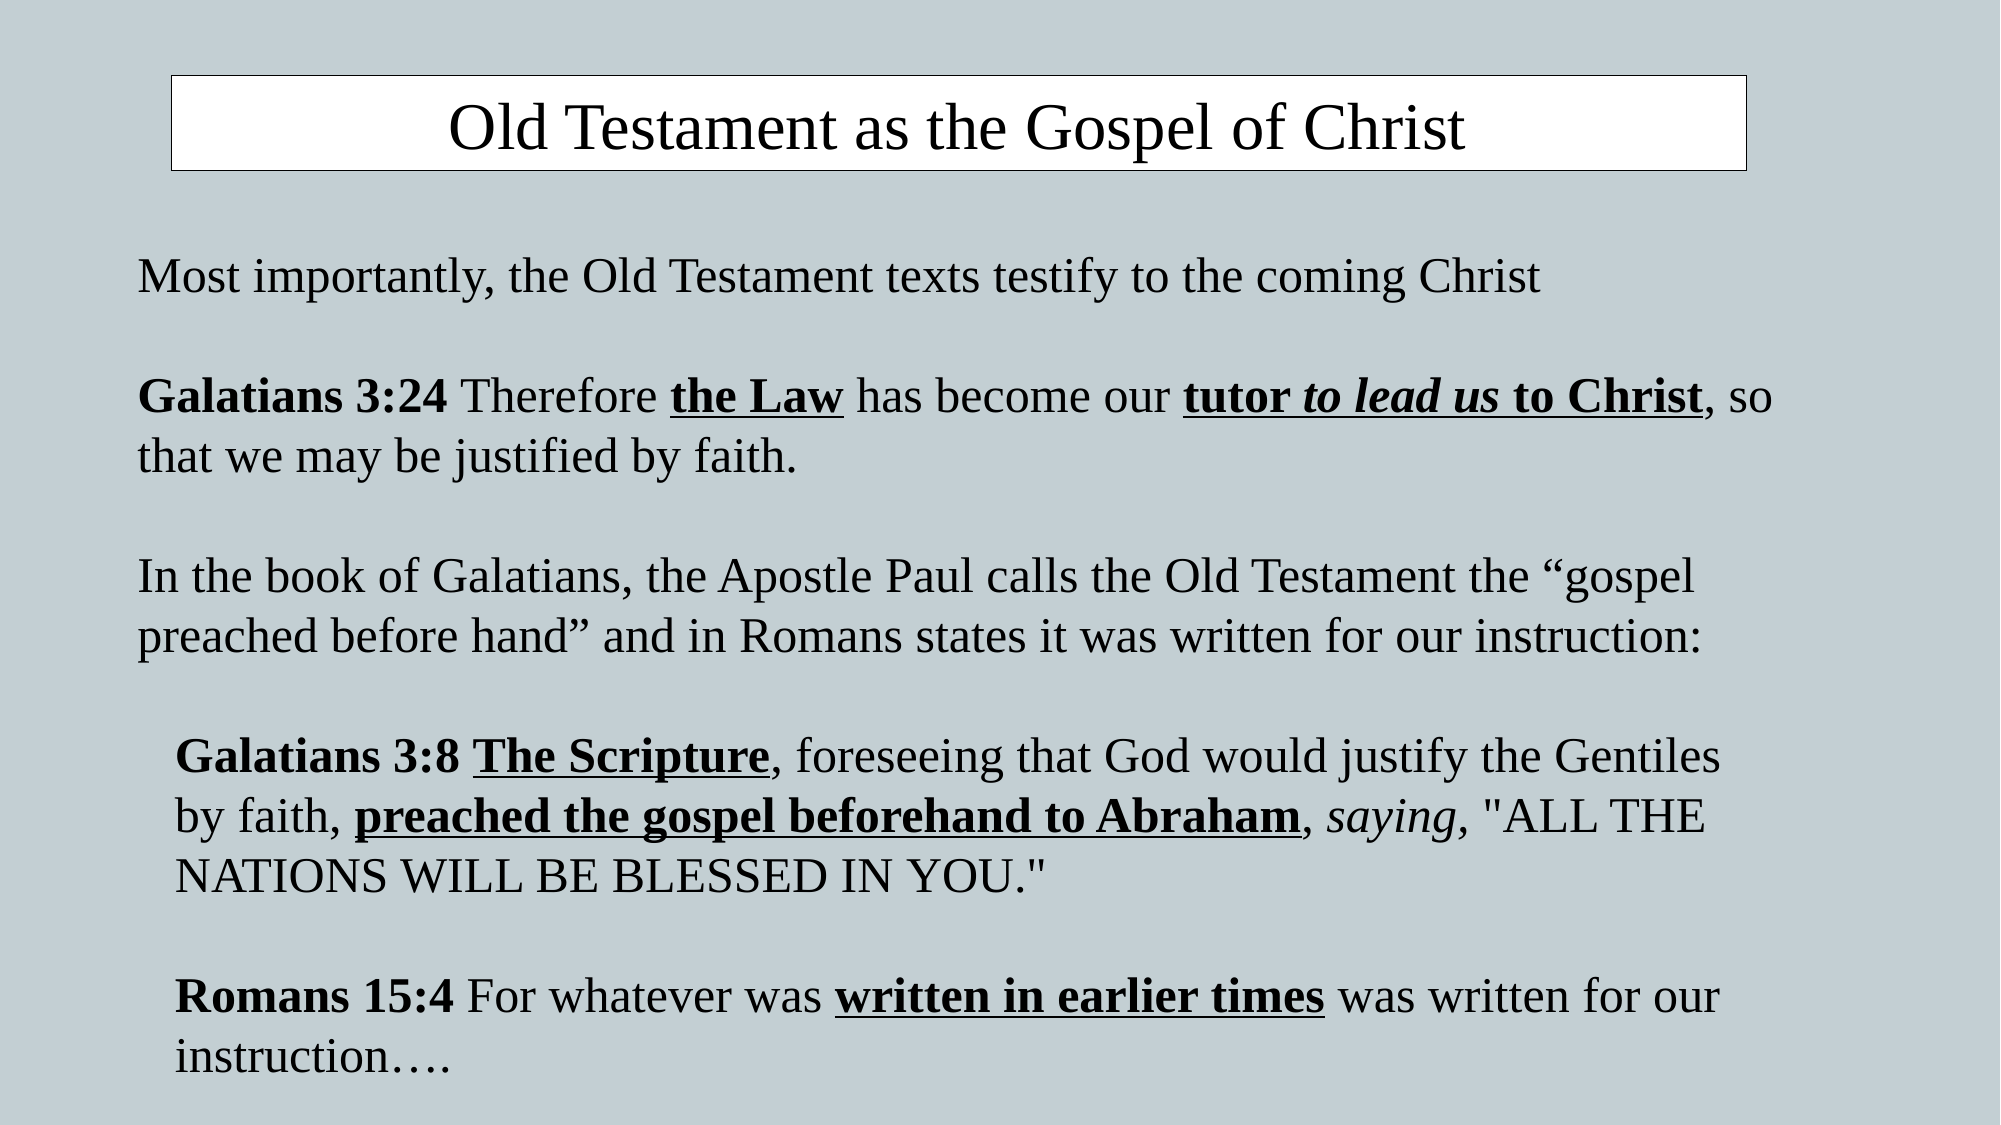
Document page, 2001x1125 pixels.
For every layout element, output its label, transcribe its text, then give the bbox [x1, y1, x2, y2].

text_box Most importantly, the Old Testament texts testify to the coming Christ Galatians 3:24 Therefore the Law has become our tutor to lead us to Christ, so that we may be justified by faith. In the book of Galatians, the Apostle Paul calls the Old Testament the “gospel preached before hand” and in Romans states it was written for our instruction: Galatians 3:8 The Scripture, foreseeing that God would justify the Gentiles by faith, preached the gospel beforehand to Abraham, saying, "ALL THE NATIONS WILL BE BLESSED IN YOU." Romans 15:4 For whatever was written in earlier times was written for our instruction…. [122, 235, 1795, 1125]
text_box Old Testament as the Gospel of Christ [171, 75, 1747, 171]
